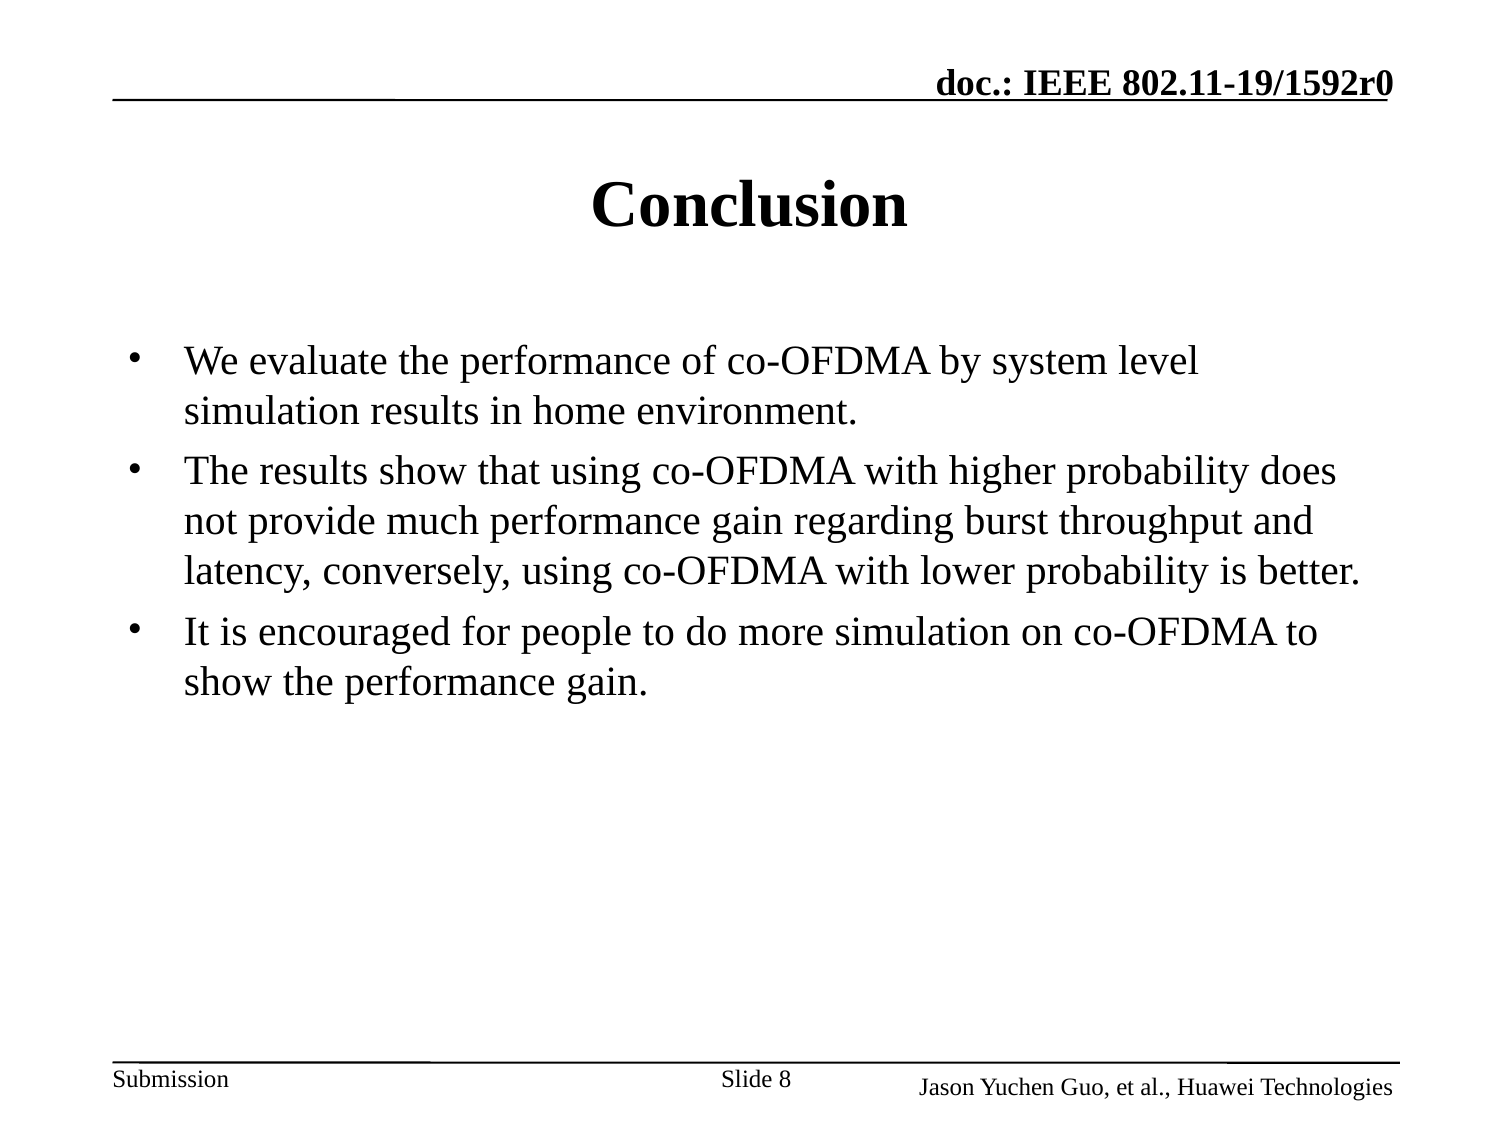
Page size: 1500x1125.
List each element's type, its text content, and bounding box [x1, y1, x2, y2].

title Conclusion [112, 112, 1388, 288]
slide_number Slide 8 [712, 1061, 800, 1123]
list We evaluate the performance of co-OFDMA by system level simulation results in home environment. The results show that using co-OFDMA with higher probability does not provide much performance gain regarding burst throughput and latency, conversely, using co-OFDMA with lower probability is better. It is encouraged for people to do more simulation on co-OFDMA to show the performance gain. [112, 324, 1388, 1000]
